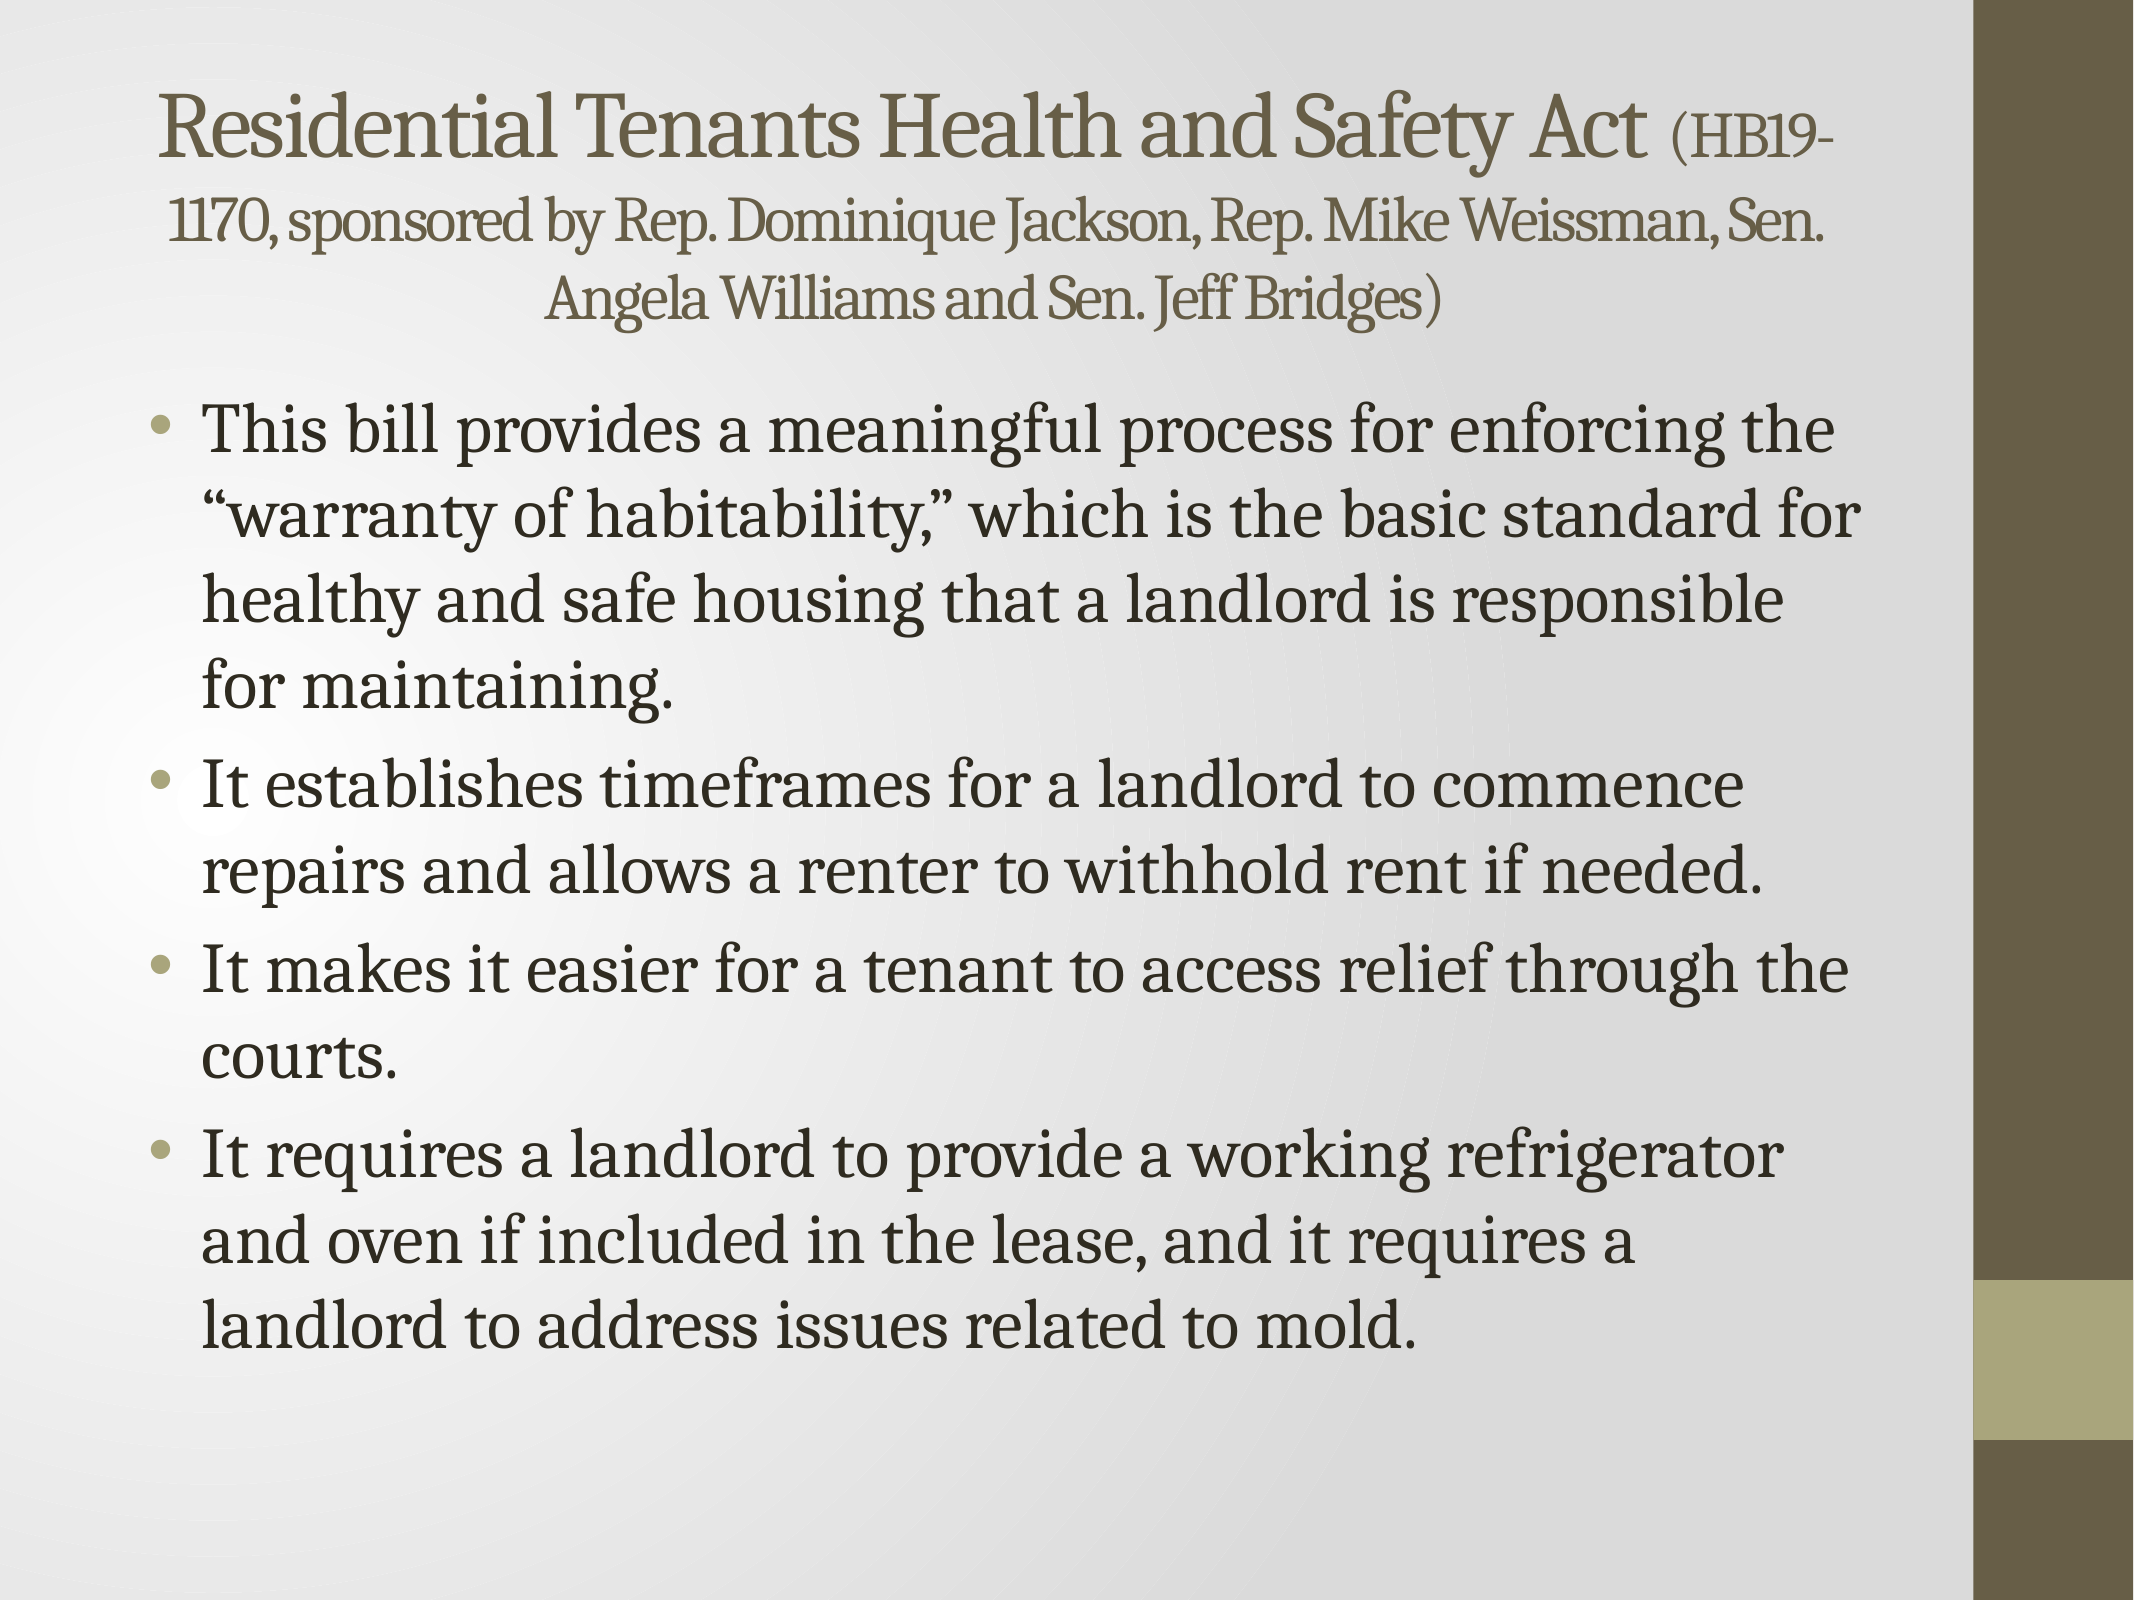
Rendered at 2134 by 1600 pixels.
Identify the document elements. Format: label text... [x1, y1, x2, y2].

title Residential Tenants Health and Safety Act (HB19-1170, sponsored by Rep. Dominique Jackson, Rep. Mike Weissman, Sen. Angela Williams and Sen. Jeff Bridges) [106, 64, 1885, 331]
list This bill provides a meaningful process for enforcing the “warranty of habitability,” which is the basic standard for healthy and safe housing that a landlord is responsible for maintaining. It establishes timeframes for a landlord to commence repairs and allows a renter to withhold rent if needed. It makes it easier for a tenant to access relief through the courts. It requires a landlord to provide a working refrigerator and oven if included in the lease, and it requires a landlord to address issues related to mold. [106, 373, 1885, 1494]
